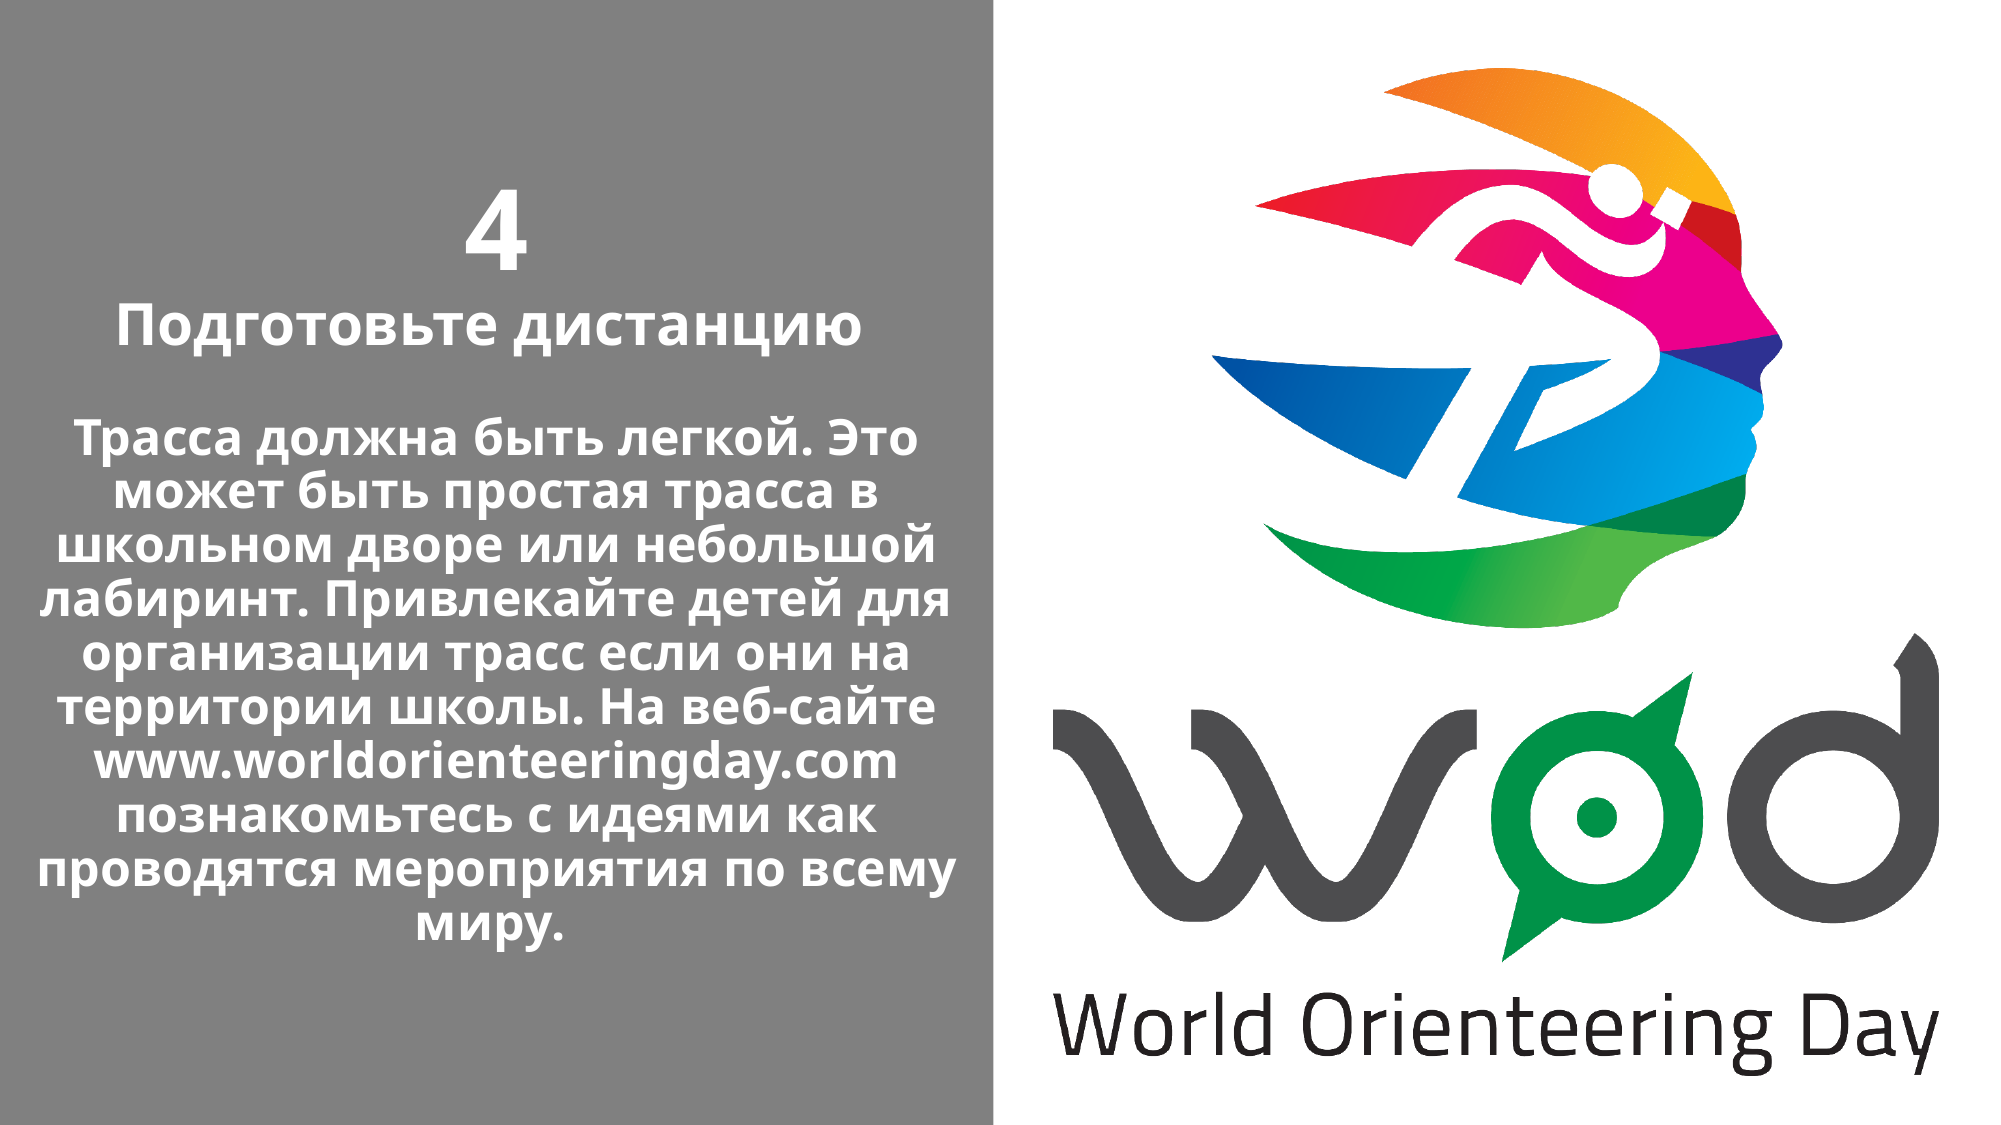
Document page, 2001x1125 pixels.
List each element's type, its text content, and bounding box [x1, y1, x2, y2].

title 4 Подготовьте дистанцию Трасса должна быть легкой. Это может быть простая трасса в школьном дворе или небольшой лабиринт. Привлекайте детей для организации трасс если они на территории школы. На веб-сайте www.worldorienteeringday.com познакомьтесь с идеями как проводятся мероприятия по всему миру. [0, 0, 994, 1125]
picture [1053, 68, 1939, 1076]
